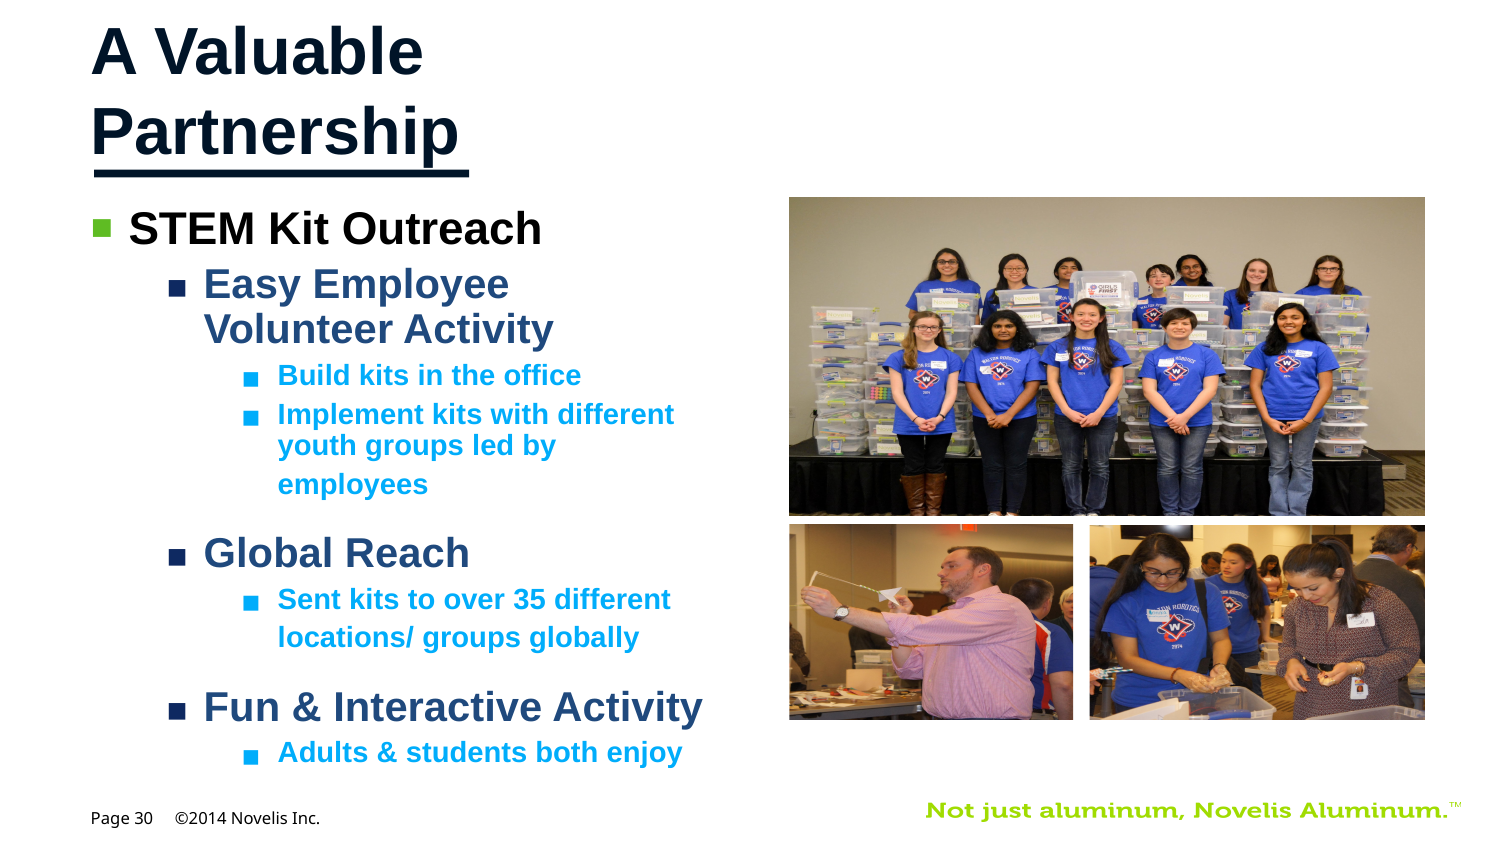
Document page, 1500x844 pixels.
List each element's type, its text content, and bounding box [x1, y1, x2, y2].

picture [789, 196, 1426, 516]
picture [789, 524, 1074, 720]
picture [926, 802, 1461, 822]
list STEM Kit Outreach Easy Employee Volunteer Activity Build kits in the office Implement kits with different youth groups led by employees Global Reach Sent kits to over 35 different locations/ groups globally Fun & Interactive Activity Adults & students both enjoy [75, 197, 720, 750]
title A Valuable Partnership [75, 0, 1425, 141]
picture [1089, 524, 1426, 720]
